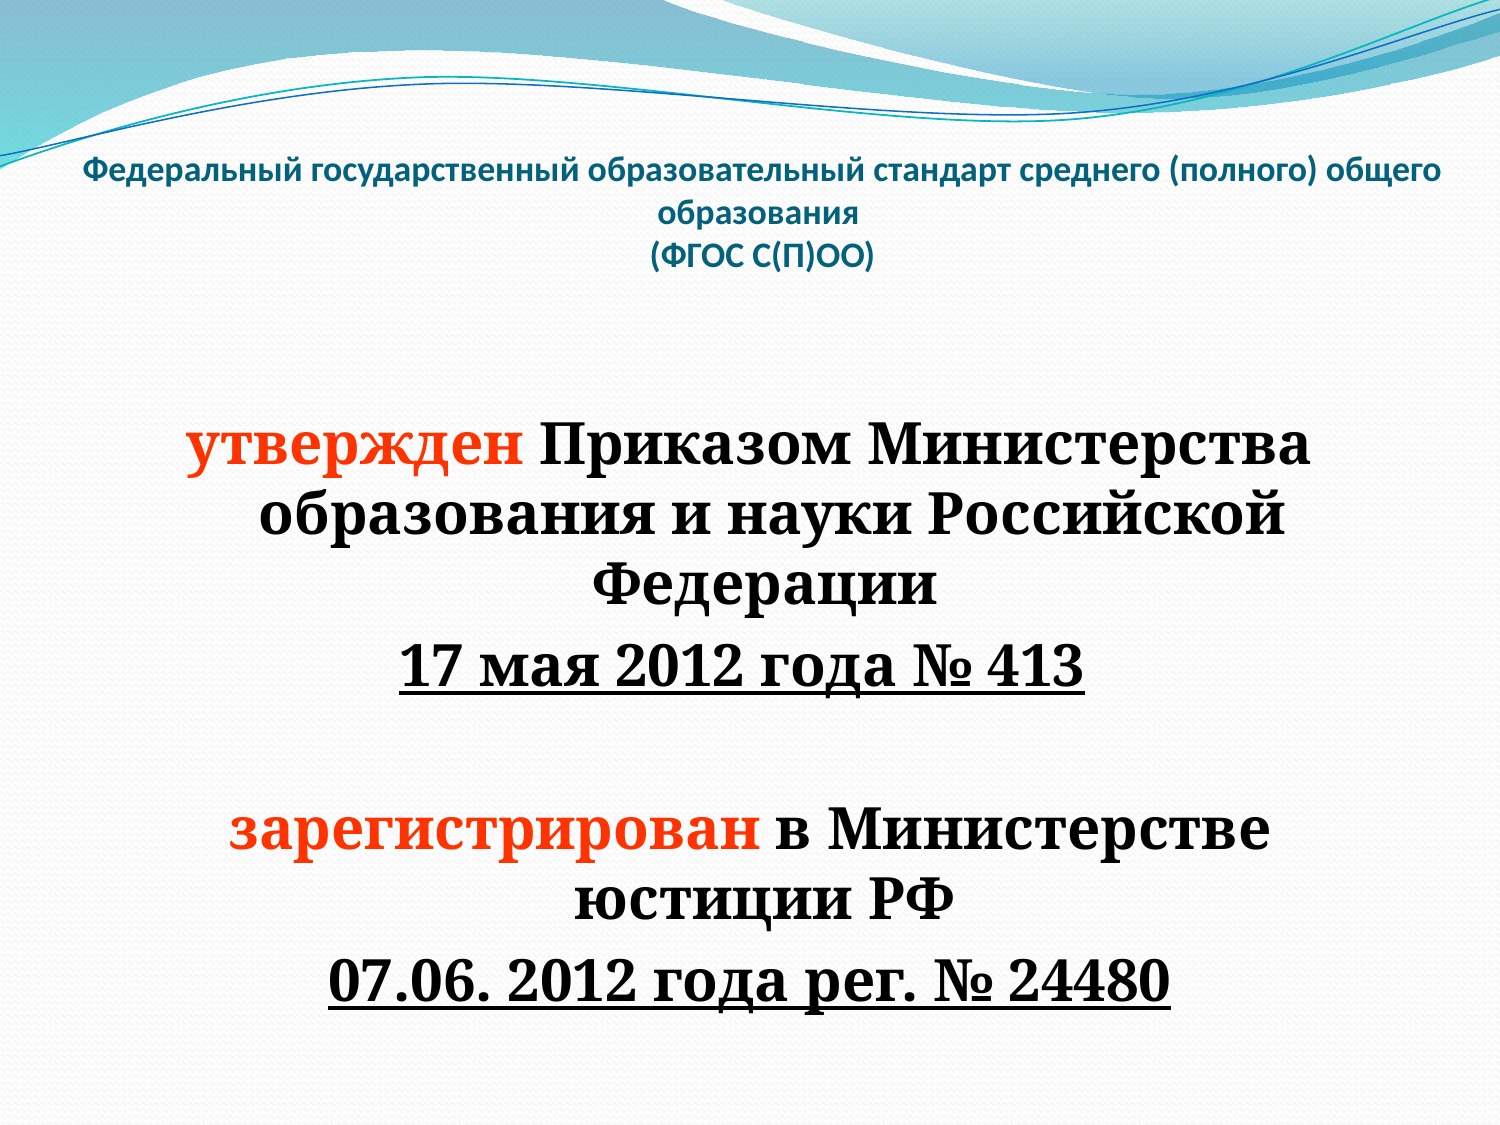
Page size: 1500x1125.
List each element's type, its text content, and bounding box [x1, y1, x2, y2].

list утвержден Приказом Министерства образования и науки Российской Федерации 17 мая 2012 года № 413 зарегистрирован в Министерстве юстиции РФ 07.06. 2012 года рег. № 24480 [75, 317, 1425, 1038]
title Федеральный государственный образовательный стандарт среднего (полного) общего образования (ФГОС С(П)ОО) [50, 137, 1475, 275]
